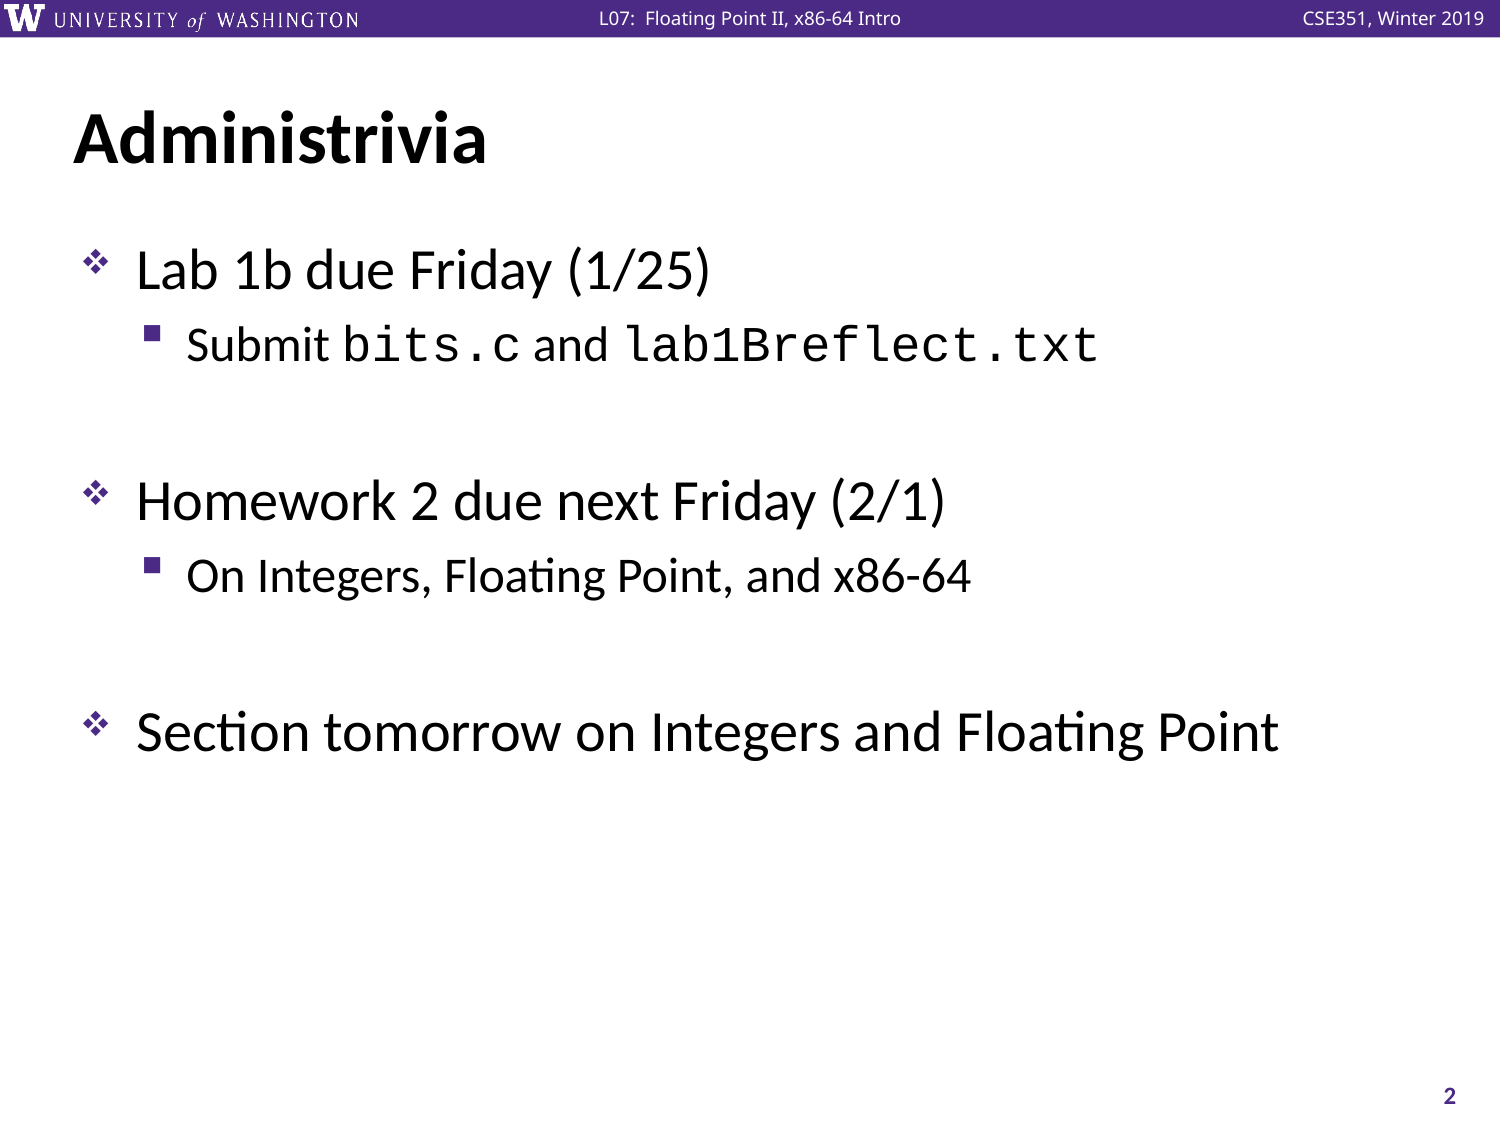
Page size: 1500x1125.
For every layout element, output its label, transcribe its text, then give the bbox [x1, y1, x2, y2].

slide_number 2 [1400, 1065, 1500, 1125]
title Administrivia [58, 71, 1438, 197]
picture [4, 4, 358, 32]
list Lab 1b due Friday (1/25) Submit bits.c and lab1Breflect.txt Homework 2 due next Friday (2/1) On Integers, Floating Point, and x86-64 Section tomorrow on Integers and Floating Point [64, 223, 1438, 1040]
